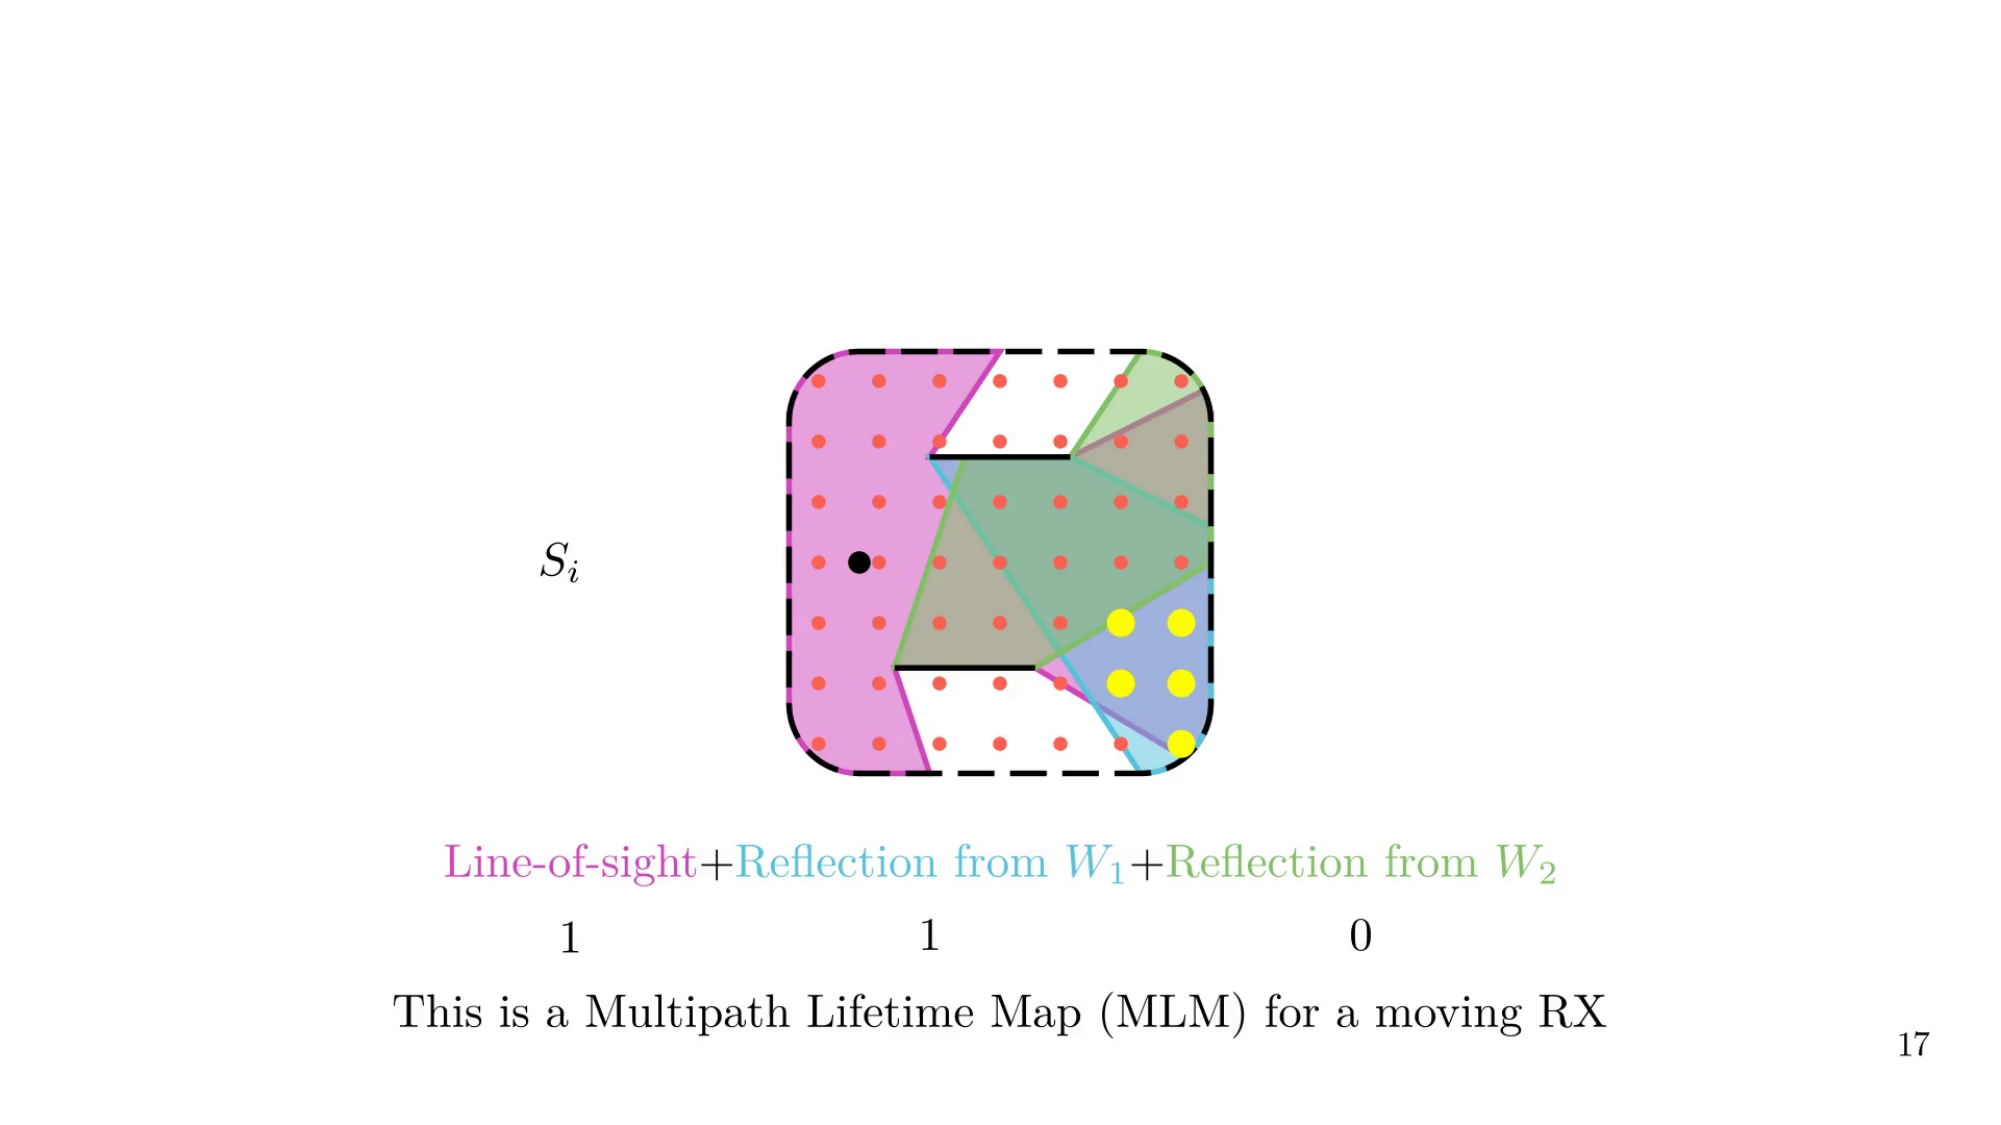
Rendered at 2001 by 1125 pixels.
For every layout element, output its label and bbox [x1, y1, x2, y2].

text_box [0, 0, 2000, 1125]
